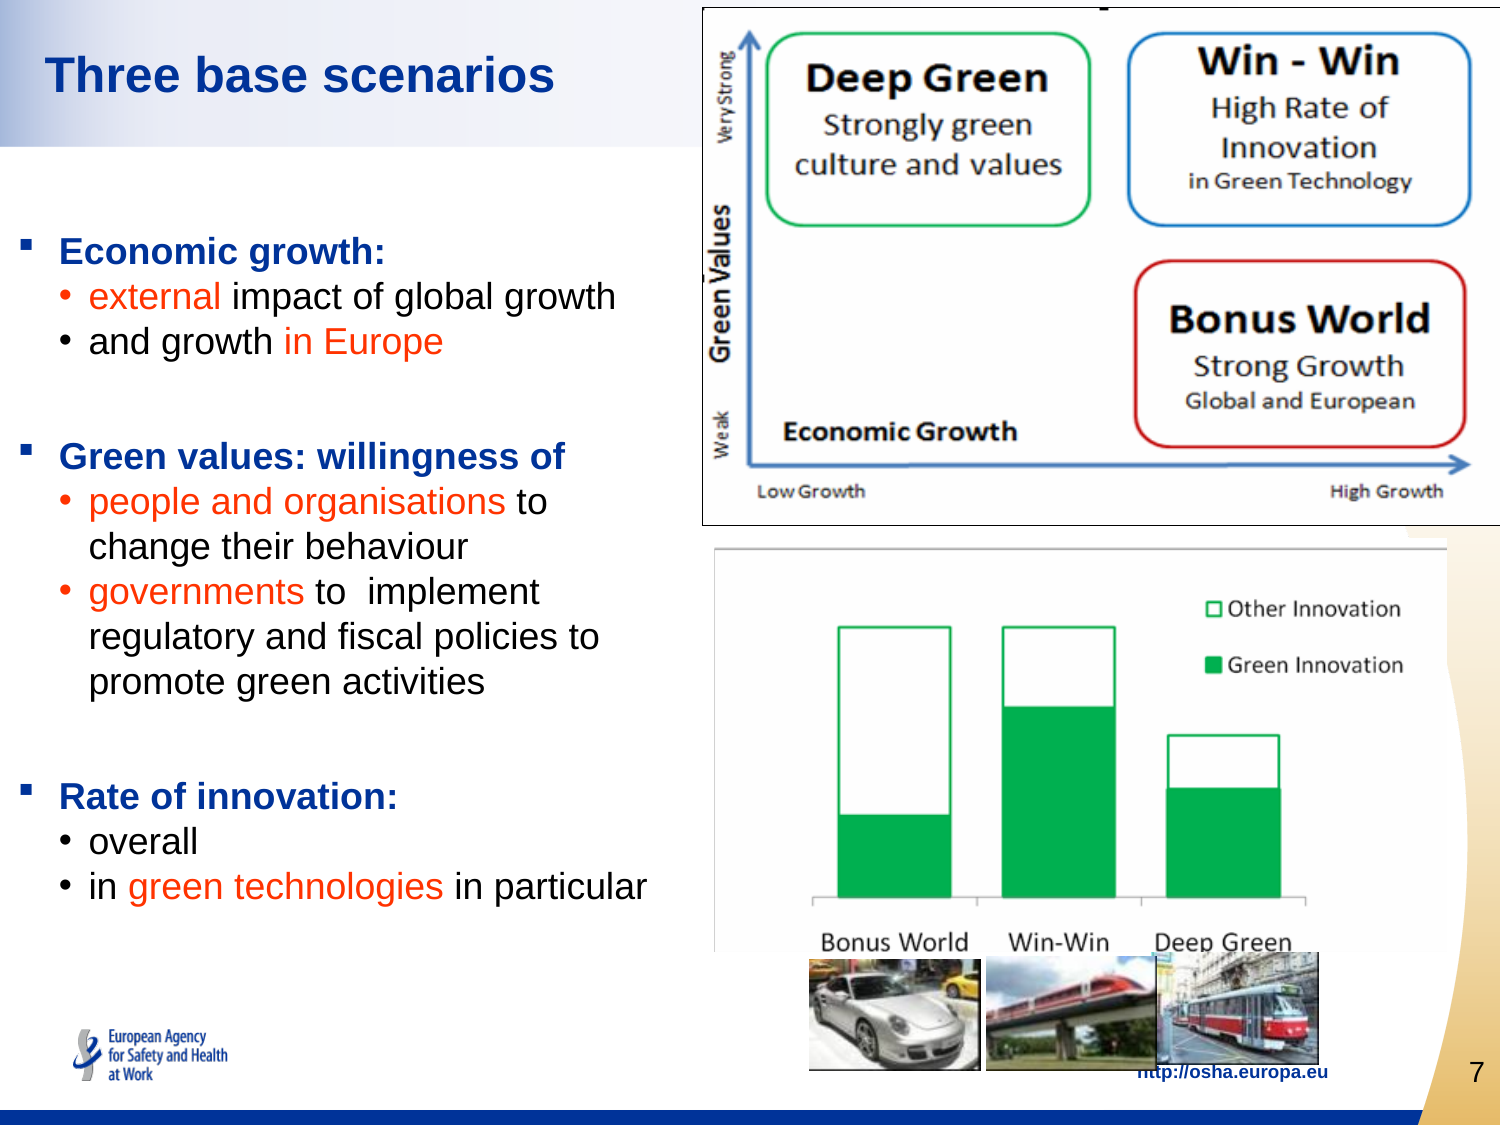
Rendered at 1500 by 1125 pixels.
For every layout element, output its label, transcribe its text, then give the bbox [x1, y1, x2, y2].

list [702, 6, 1500, 526]
title Three base scenarios [29, 0, 621, 149]
picture [0, 0, 1500, 1125]
text_box Economic growth: external impact of global growth and growth in Europe Green values: willingness of people and organisations to change their behaviour governments to implement regulatory and fiscal policies to promote green activities Rate of innovation: overall in green technologies in particular [2, 219, 747, 988]
